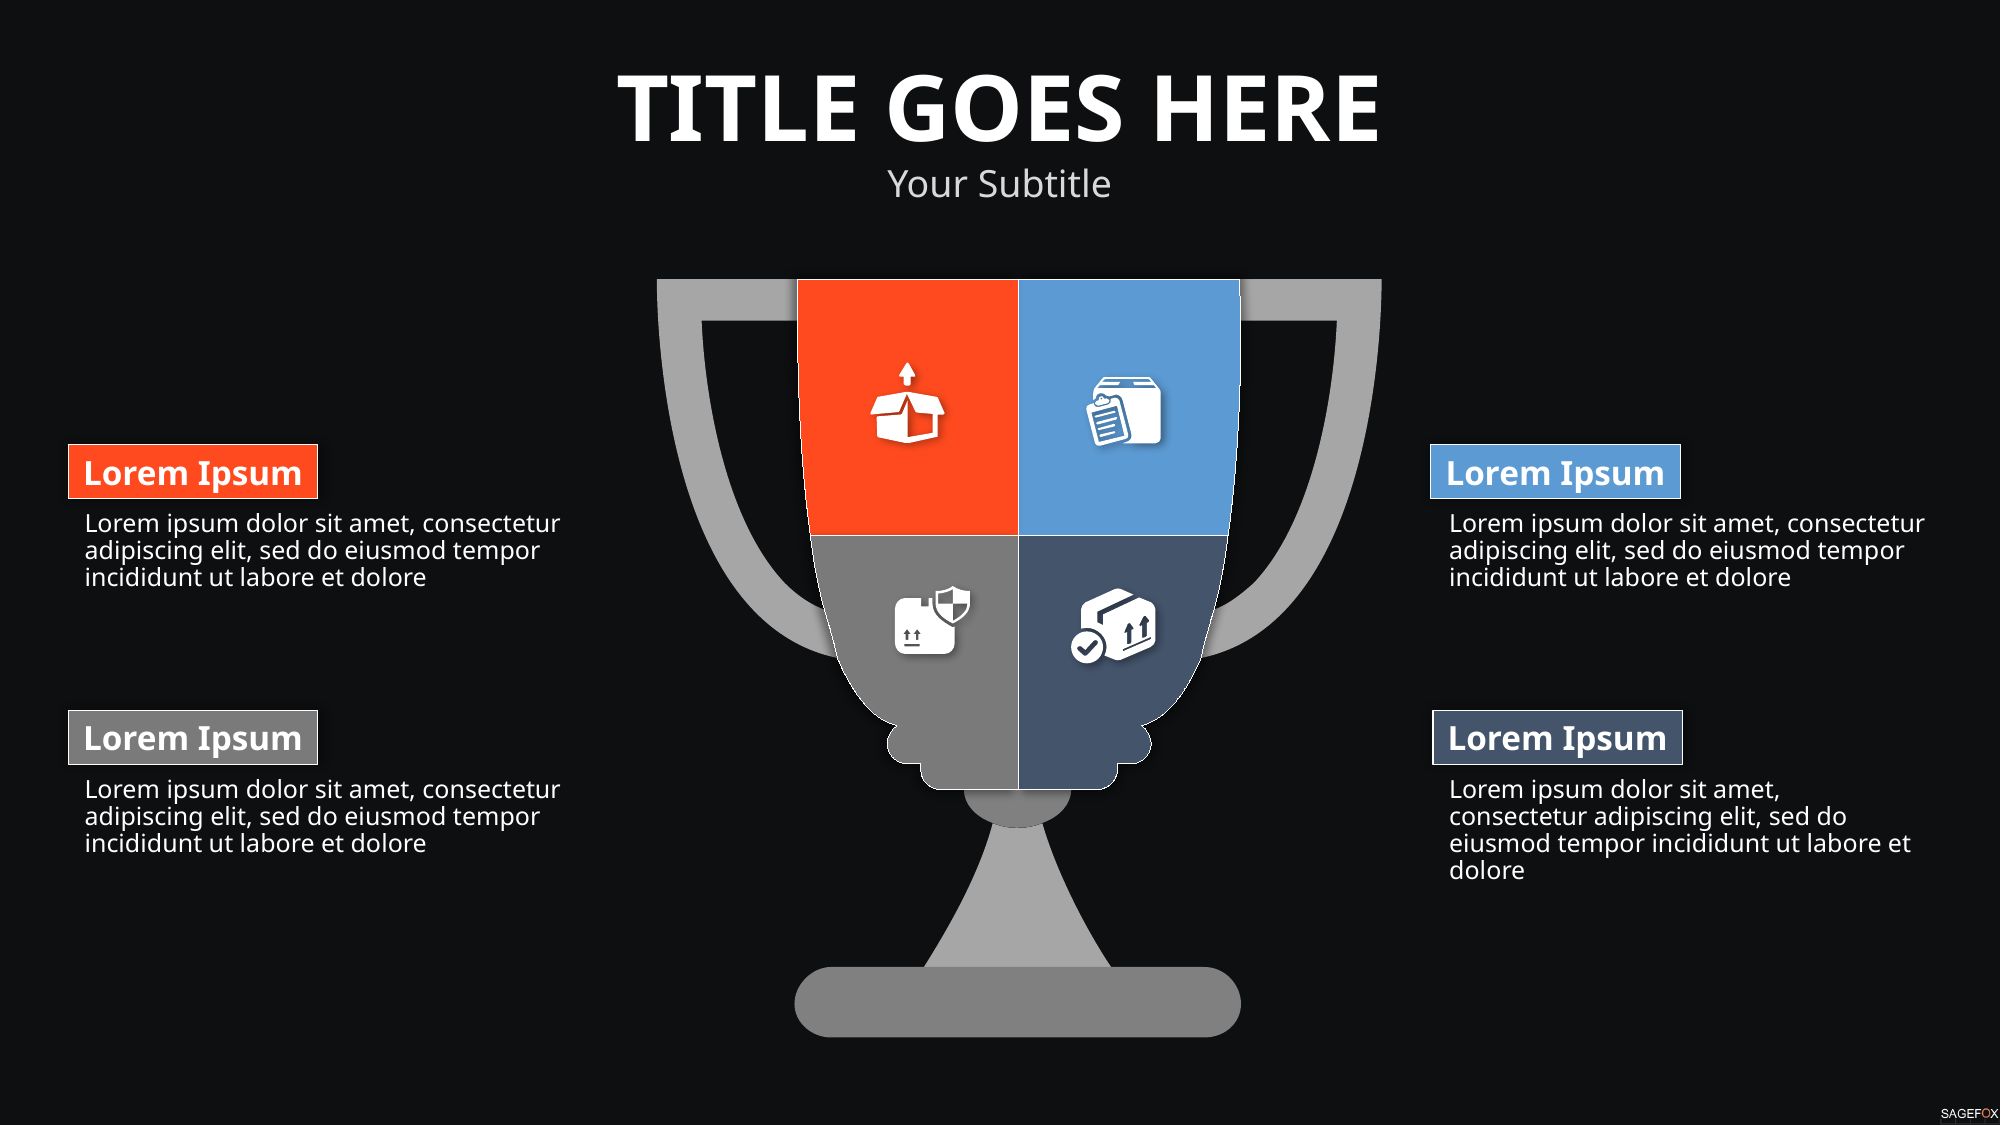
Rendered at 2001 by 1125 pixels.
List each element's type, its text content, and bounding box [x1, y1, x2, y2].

text_box TITLE GOES HERE Your Subtitle [548, 42, 1452, 212]
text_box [1434, 443, 1960, 630]
picture [1939, 1108, 2000, 1125]
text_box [69, 443, 595, 630]
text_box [1434, 709, 1930, 896]
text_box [69, 709, 595, 896]
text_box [652, 279, 1387, 1038]
